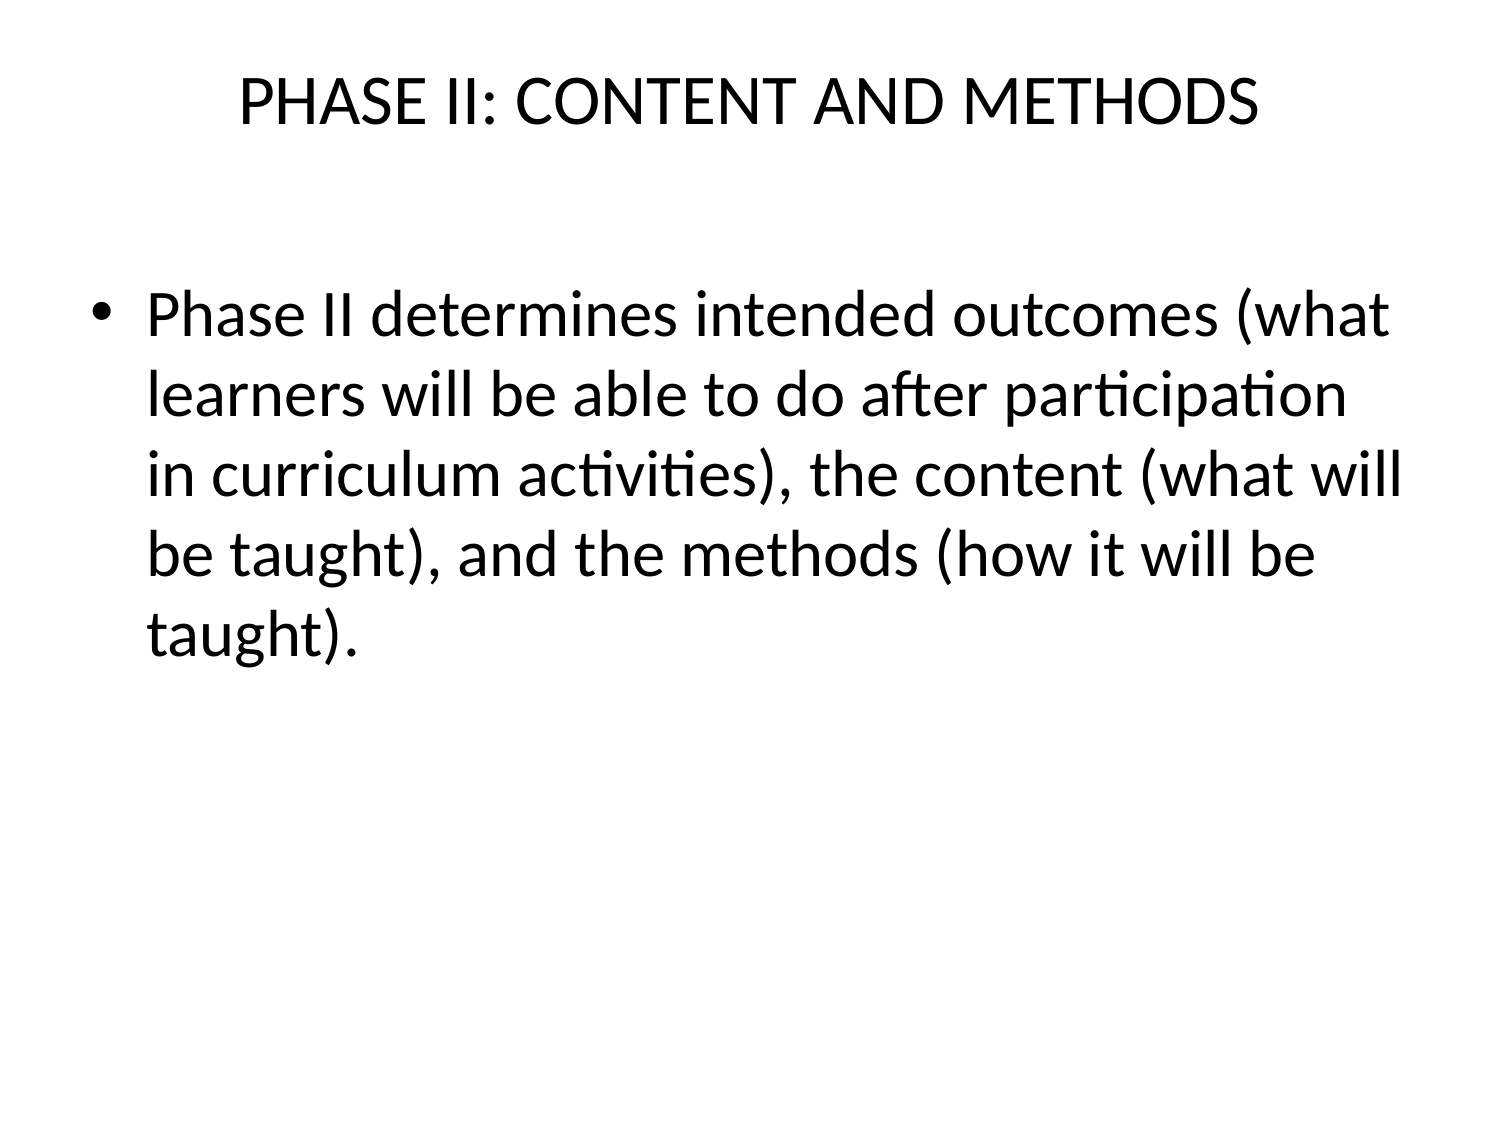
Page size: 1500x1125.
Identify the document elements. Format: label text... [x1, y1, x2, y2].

list Phase II determines intended outcomes (what learners will be able to do after participation in curriculum activities), the content (what will be taught), and the methods (how it will be taught). [75, 262, 1425, 1005]
title PHASE II: CONTENT AND METHODS [75, 45, 1425, 233]
